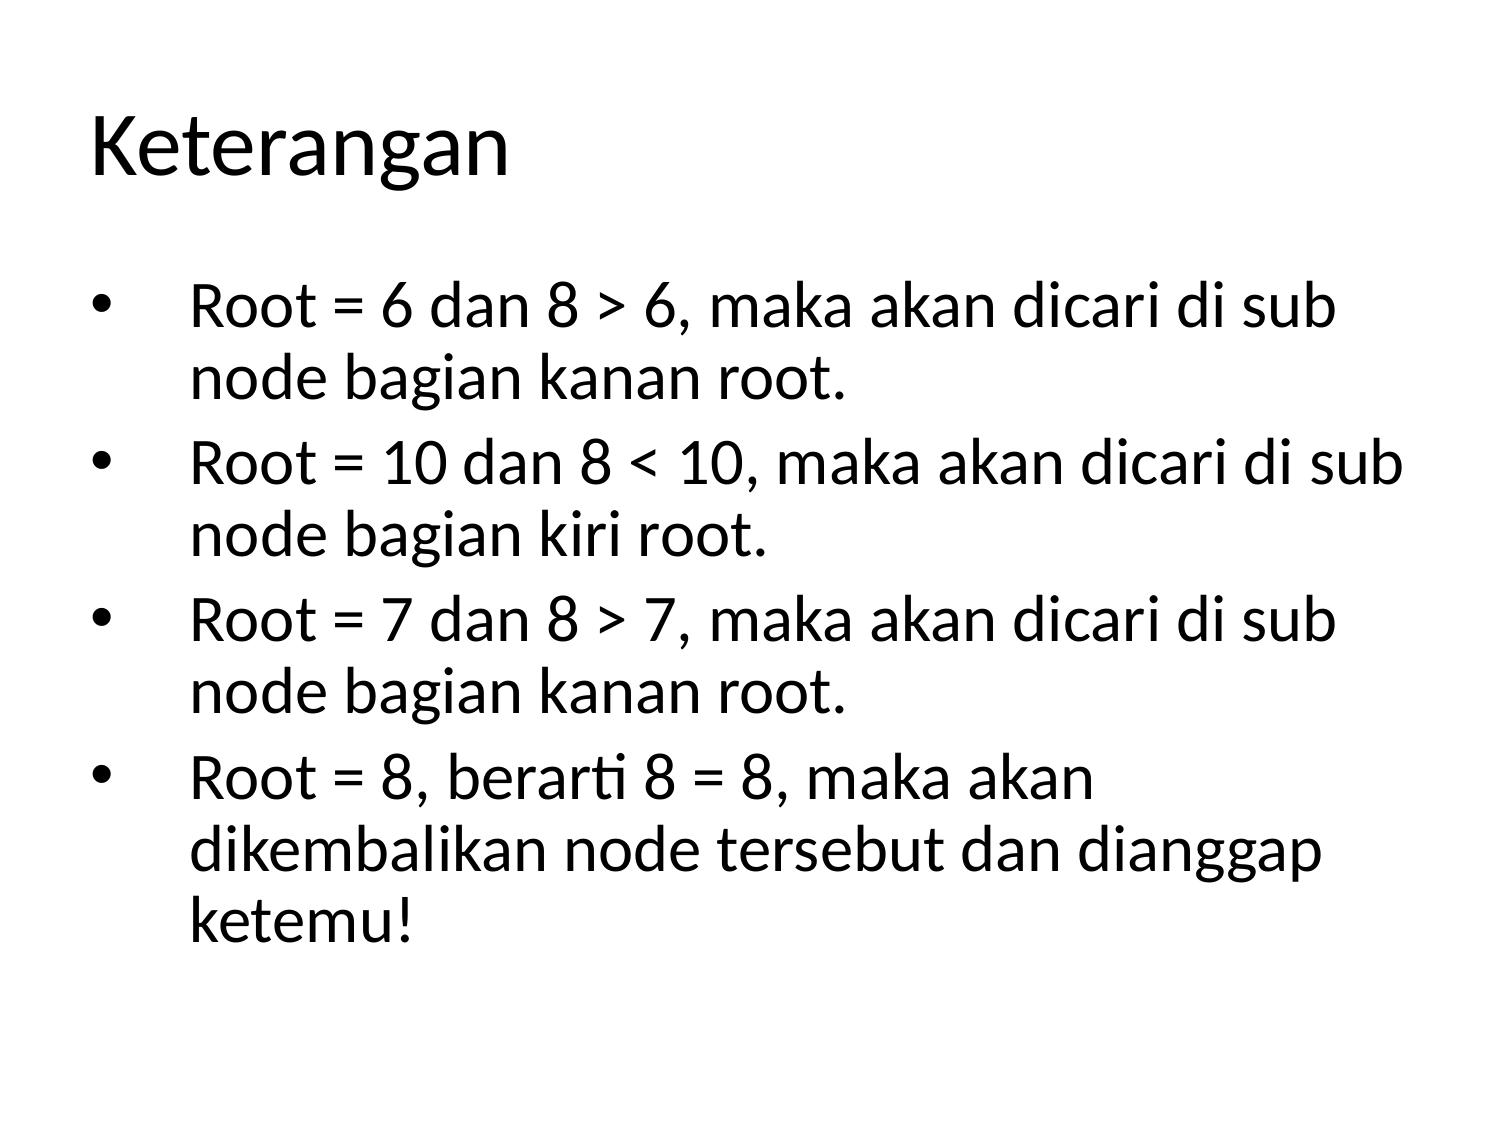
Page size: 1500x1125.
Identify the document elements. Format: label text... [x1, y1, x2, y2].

title Keterangan [75, 45, 1425, 233]
list Root = 6 dan 8 > 6, maka akan dicari di sub node bagian kanan root. Root = 10 dan 8 < 10, maka akan dicari di sub node bagian kiri root. Root = 7 dan 8 > 7, maka akan dicari di sub node bagian kanan root. Root = 8, berarti 8 = 8, maka akan dikembalikan node tersebut dan dianggap ketemu! [75, 262, 1425, 1005]
